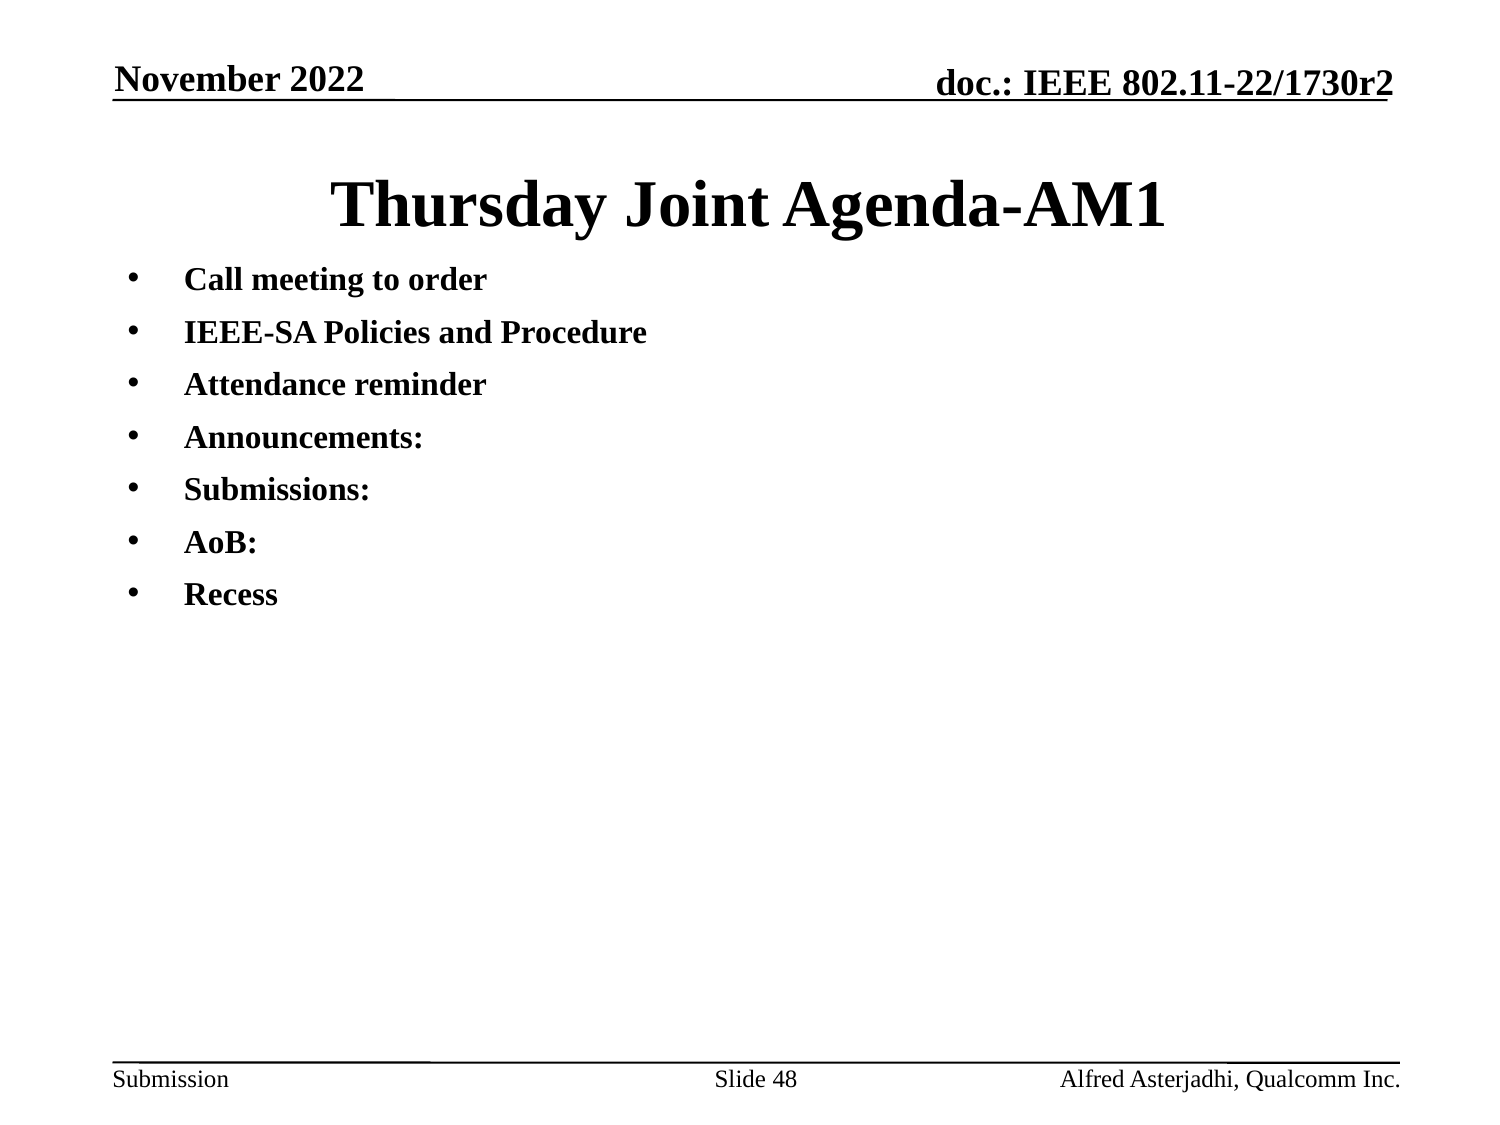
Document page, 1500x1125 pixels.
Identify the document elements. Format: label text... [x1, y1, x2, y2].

title Thursday Joint Agenda-AM1 [112, 112, 1388, 249]
footer Alfred Asterjadhi, Qualcomm Inc. [878, 1061, 1402, 1093]
list Call meeting to order IEEE-SA Policies and Procedure Attendance reminder Announcements: Submissions: AoB: Recess [112, 249, 1388, 1063]
slide_number Slide 48 [712, 1061, 800, 1123]
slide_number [114, 54, 423, 100]
